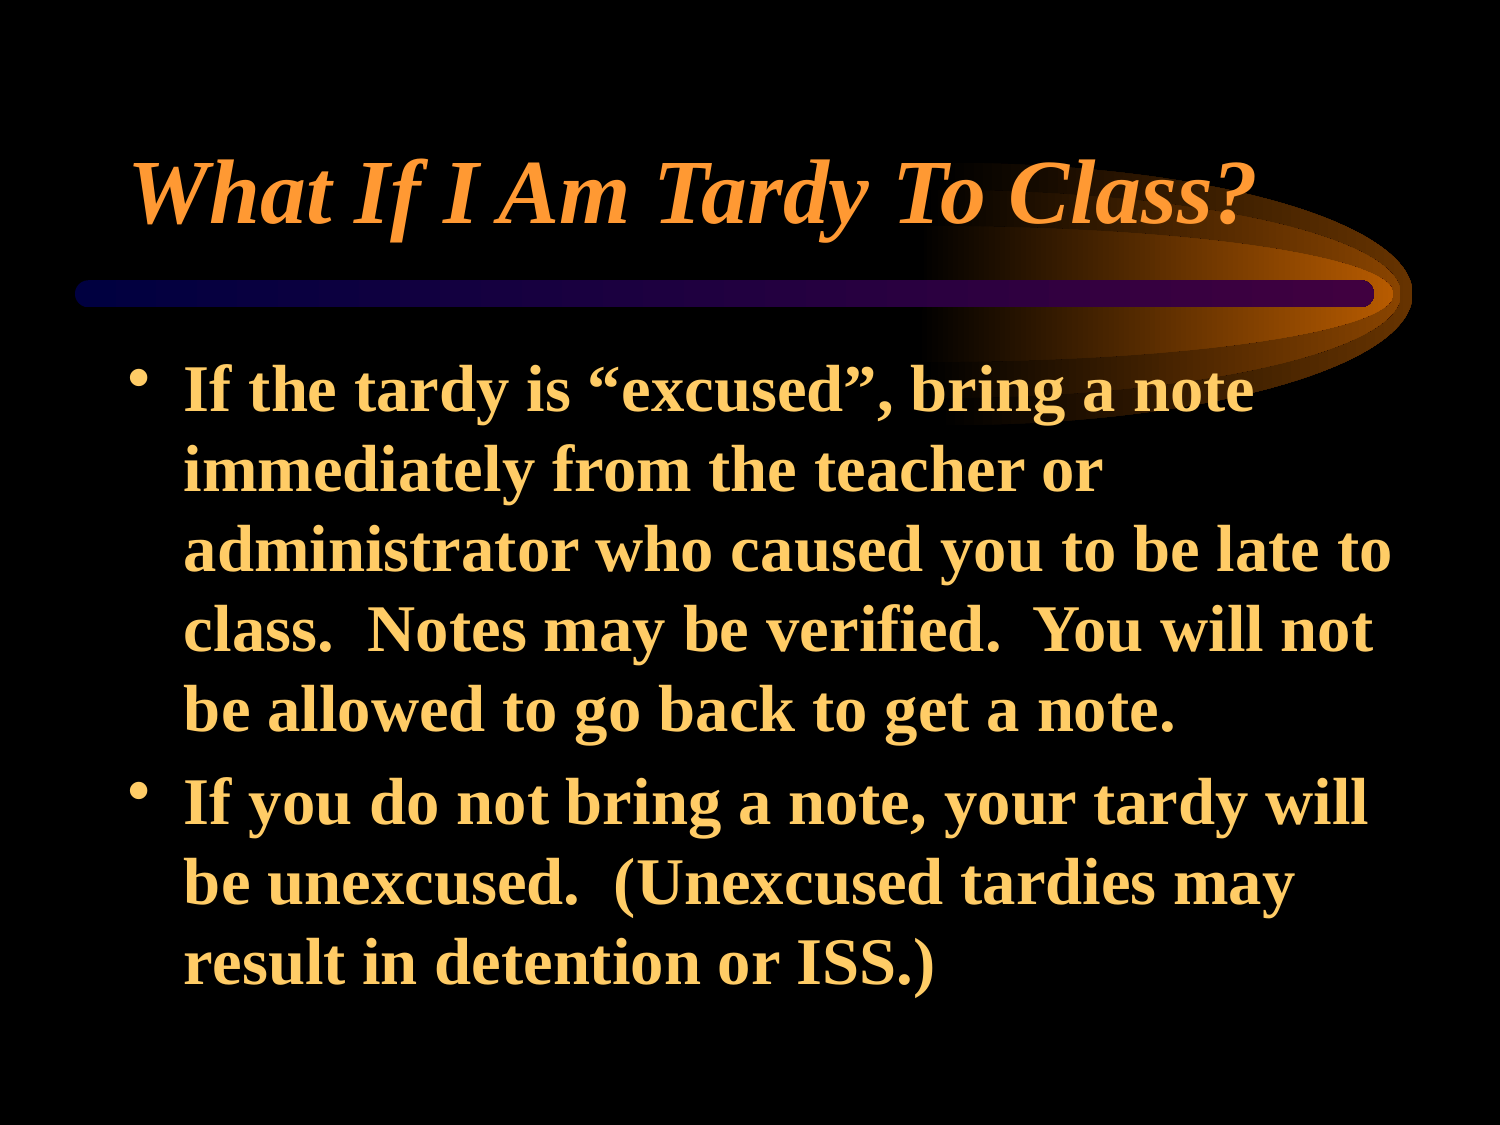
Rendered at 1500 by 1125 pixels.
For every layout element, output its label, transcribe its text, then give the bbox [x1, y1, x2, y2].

list If the tardy is “excused”, bring a note immediately from the teacher or administrator who caused you to be late to class. Notes may be verified. You will not be allowed to go back to get a note. If you do not bring a note, your tardy will be unexcused. (Unexcused tardies may result in detention or ISS.) [112, 337, 1426, 1013]
title What If I Am Tardy To Class? [112, 62, 1388, 251]
